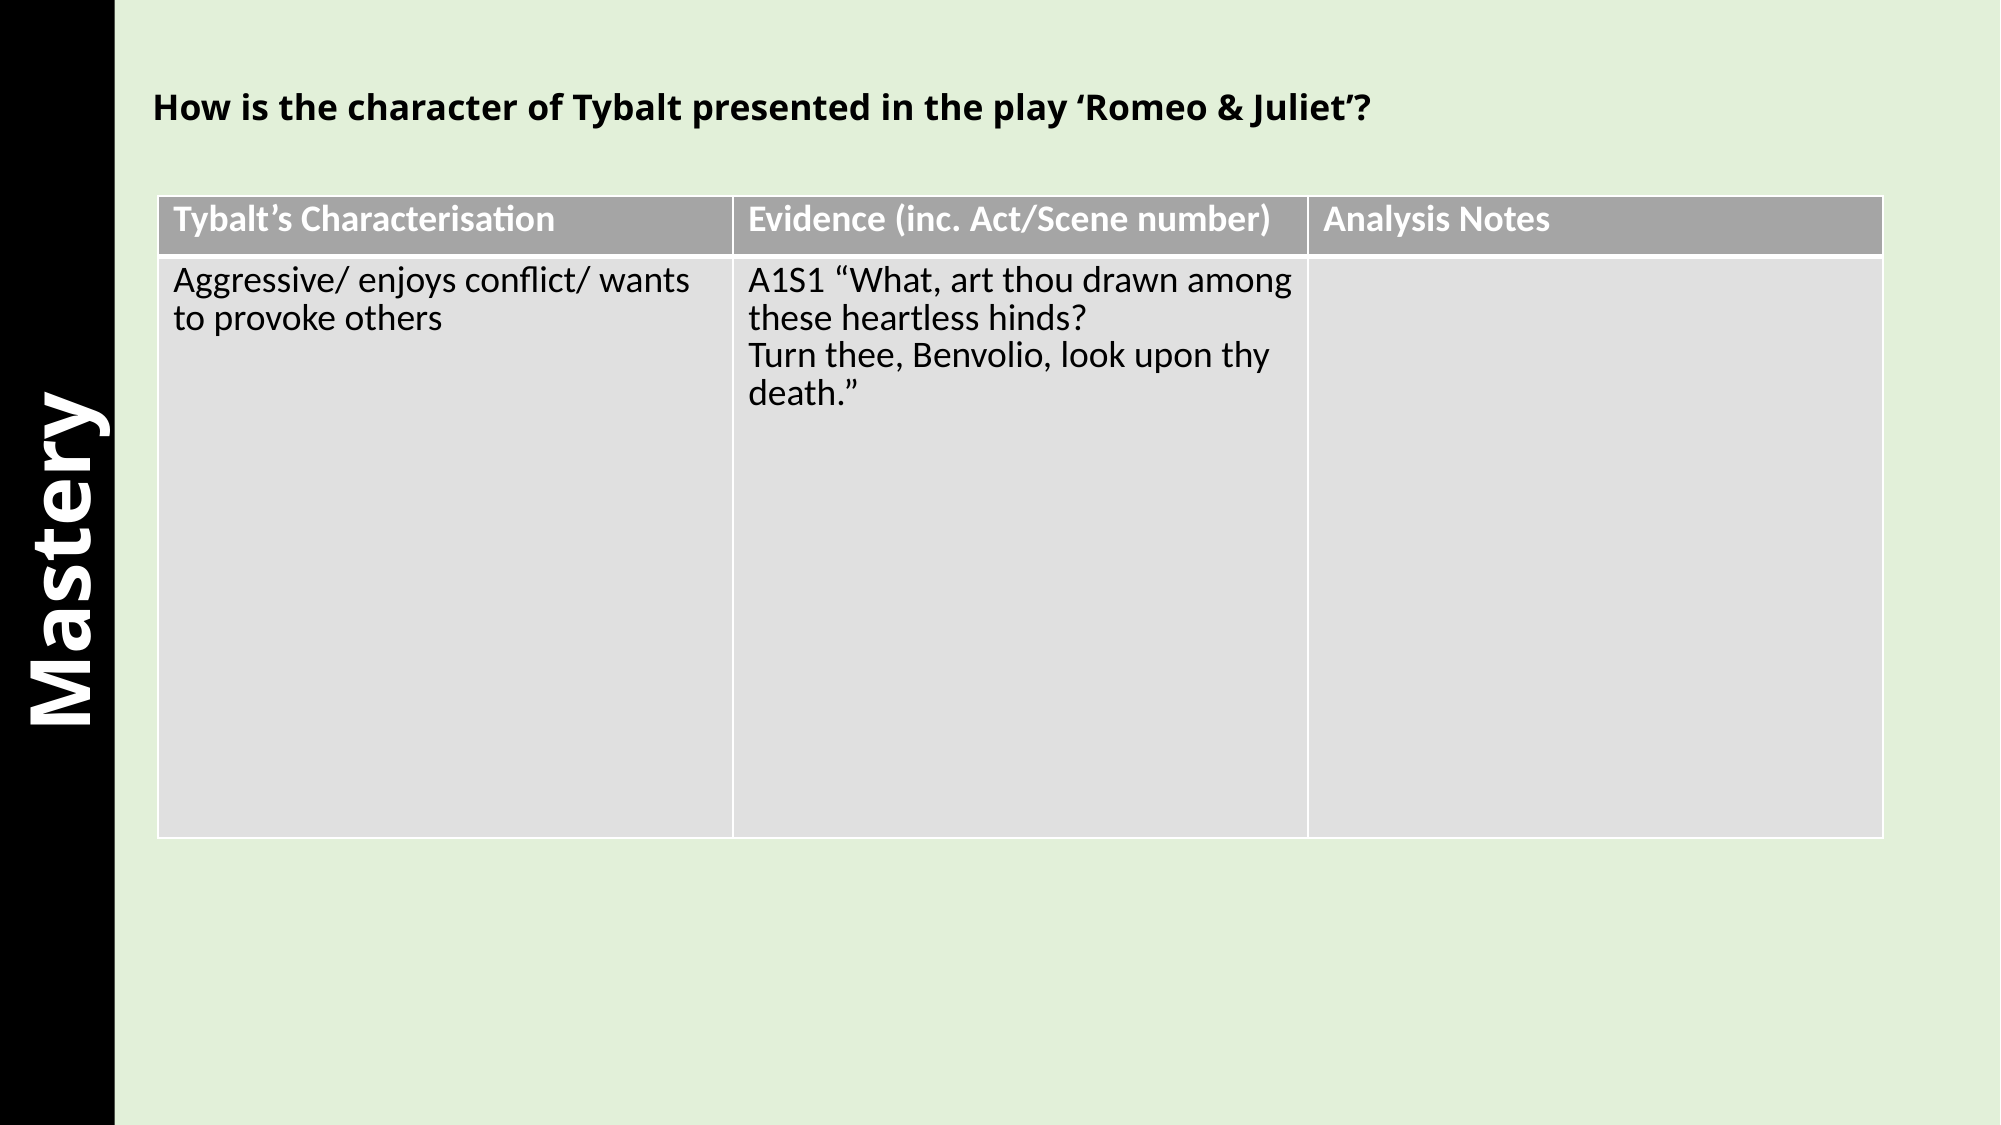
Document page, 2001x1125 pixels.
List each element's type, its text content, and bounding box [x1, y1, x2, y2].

table_header Evidence (inc. Act/Scene number) [734, 197, 1307, 254]
table_cell Aggressive/ enjoys conflict/ wants to provoke others [159, 259, 732, 837]
table_cell [1309, 259, 1882, 837]
table_header Tybalt’s Characterisation [159, 197, 732, 254]
table_header Analysis Notes [1309, 197, 1882, 254]
title How is the character of Tybalt presented in the play ‘Romeo & Juliet’? [137, 82, 2000, 196]
table_cell A1S1 “What, art thou drawn among these heartless hinds? Turn thee, Benvolio, look upon thy death.” [734, 259, 1307, 837]
text_box Mastery [0, 0, 115, 1125]
